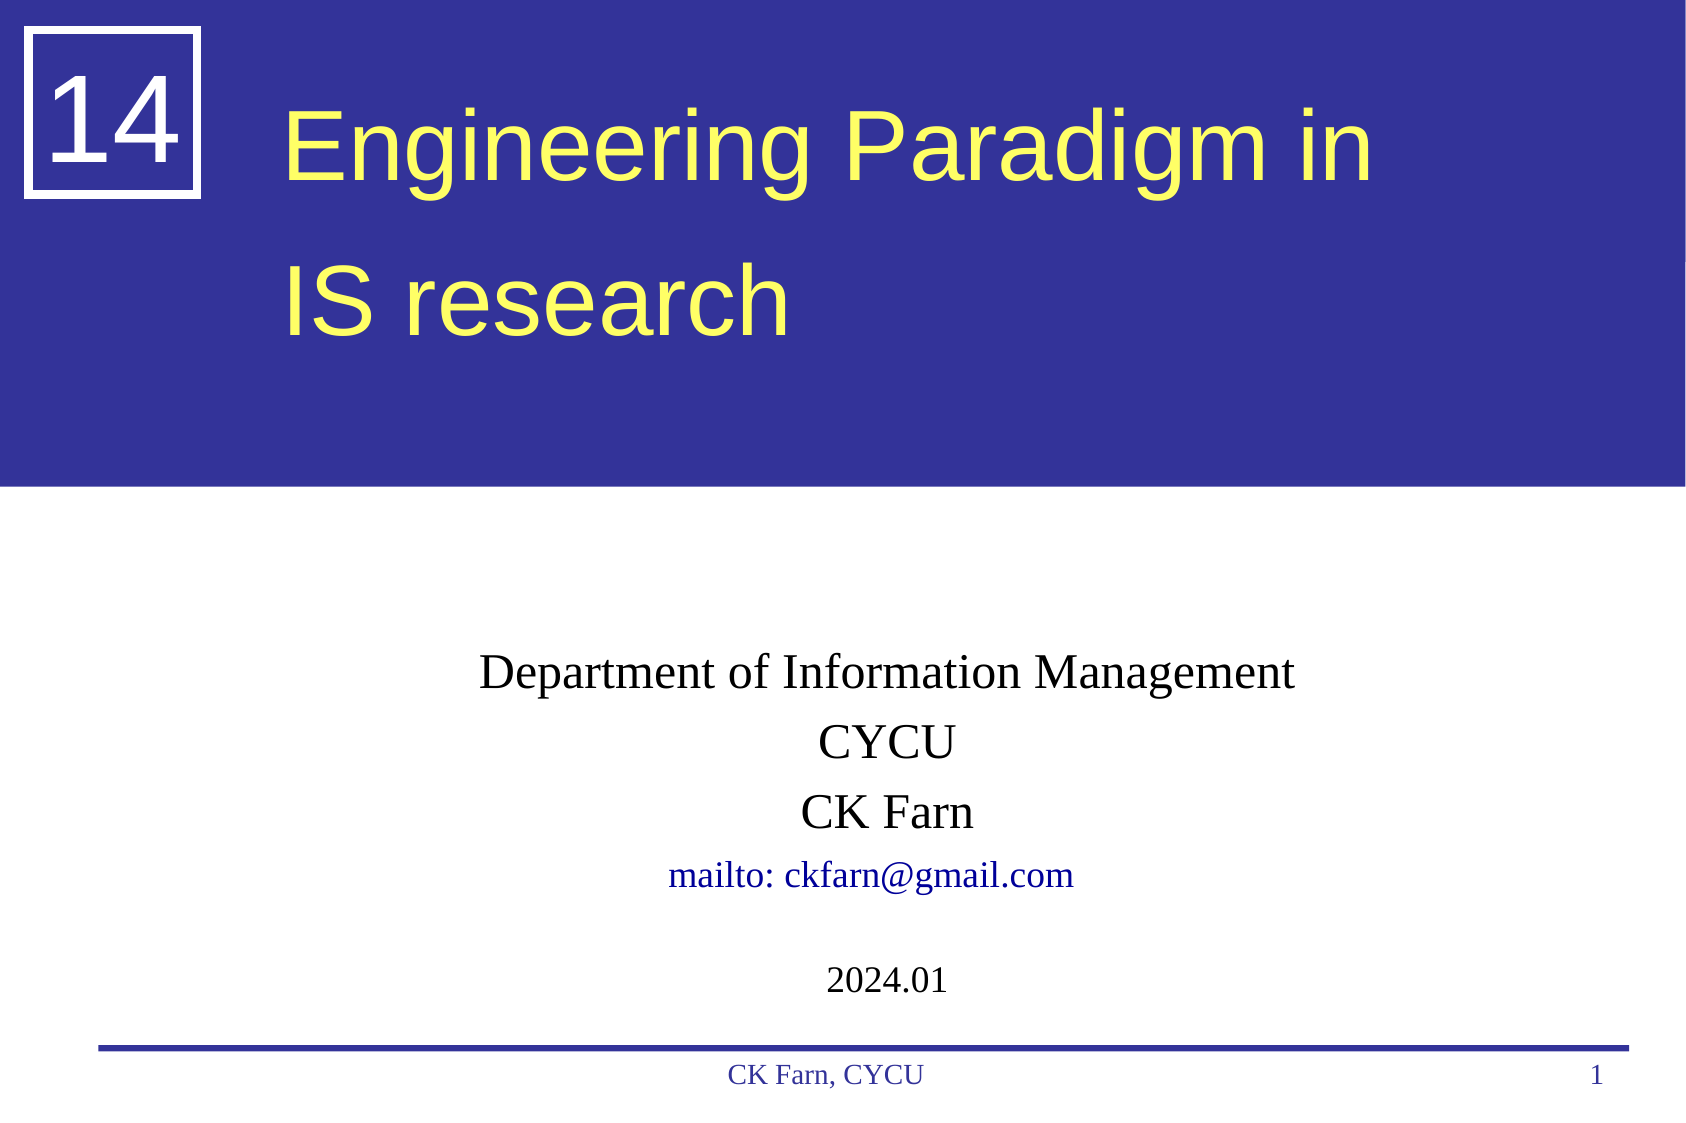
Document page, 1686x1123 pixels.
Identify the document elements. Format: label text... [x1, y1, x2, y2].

slide_number 1 [1267, 1048, 1620, 1123]
text_box [0, 0, 1686, 487]
text_box 14 [28, 29, 198, 195]
text_box Department of Information Management CYCU CK Farn mailto: ckfarn@gmail.com 2024.01 [169, 631, 1574, 1107]
title Engineering Paradigm in IS research [266, 174, 1446, 362]
footer CK Farn, CYCU [559, 1048, 1093, 1123]
